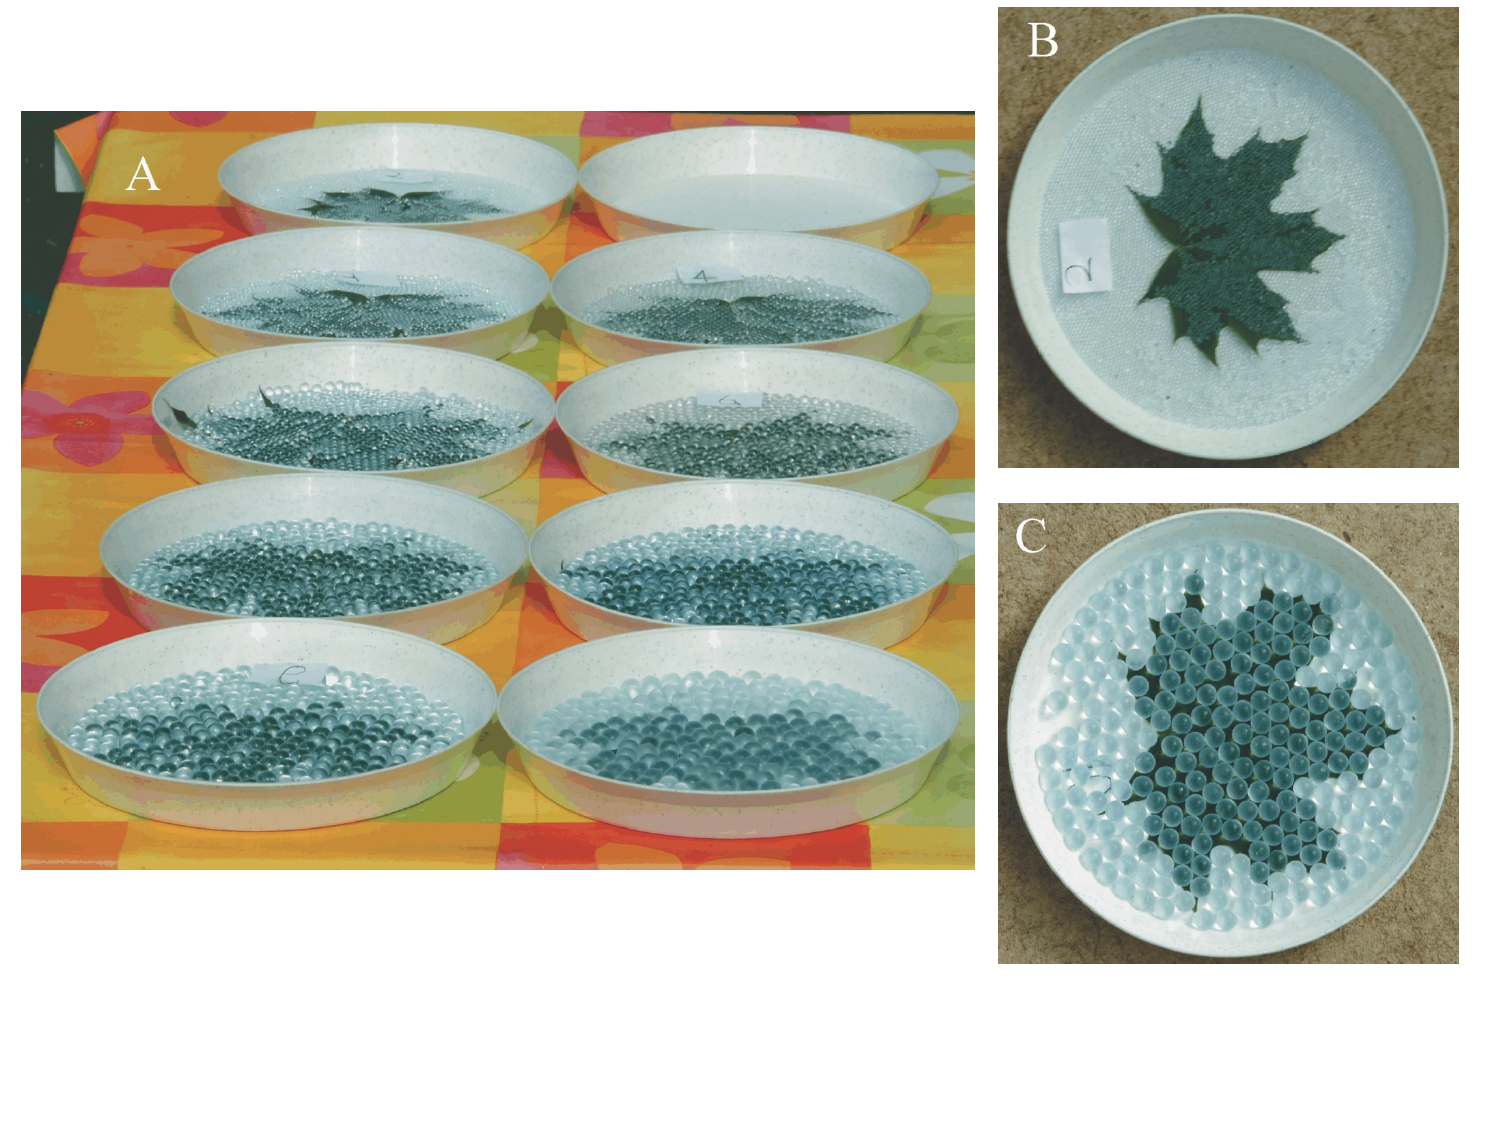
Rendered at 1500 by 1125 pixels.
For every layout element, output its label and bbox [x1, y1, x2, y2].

picture [998, 6, 1460, 468]
picture [998, 503, 1459, 965]
picture [21, 111, 975, 870]
